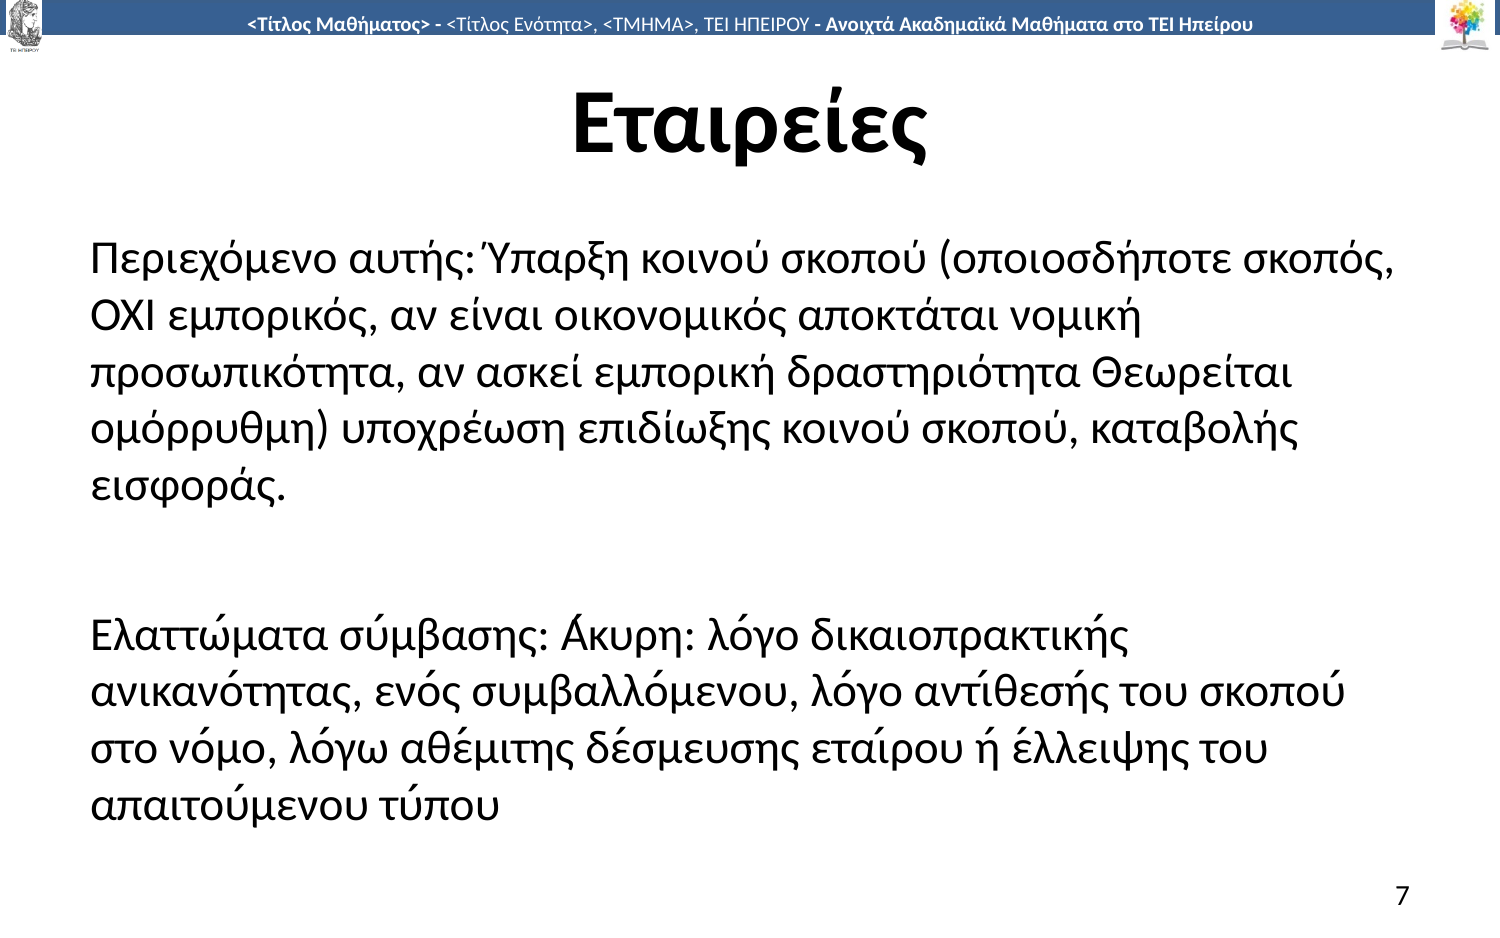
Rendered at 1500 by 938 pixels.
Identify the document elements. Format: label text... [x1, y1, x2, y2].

list Περιεχόμενο αυτής: Ύπαρξη κοινού σκοπού (οποιοσδήποτε σκοπός, ΟΧΙ εμπορικός, αν είναι οικονομικός αποκτάται νομική προσωπικότητα, αν ασκεί εμπορική δραστηριότητα Θεωρείται ομόρρυθμη) υποχρέωση επιδίωξης κοινού σκοπού, καταβολής εισφοράς. Ελαττώματα σύμβασης: Άκυρη: λόγο δικαιοπρακτικής ανικανότητας, ενός συμβαλλόμενου, λόγο αντίθεσής του σκοπού στο νόμο, λόγω αθέμιτης δέσμευσης εταίρου ή έλλειψης του απαιτούμενου τύπου [75, 218, 1425, 838]
picture [6, 0, 42, 54]
picture [1435, 0, 1495, 52]
title Εταιρείες [75, 37, 1425, 194]
slide_number 7 [1074, 868, 1425, 919]
